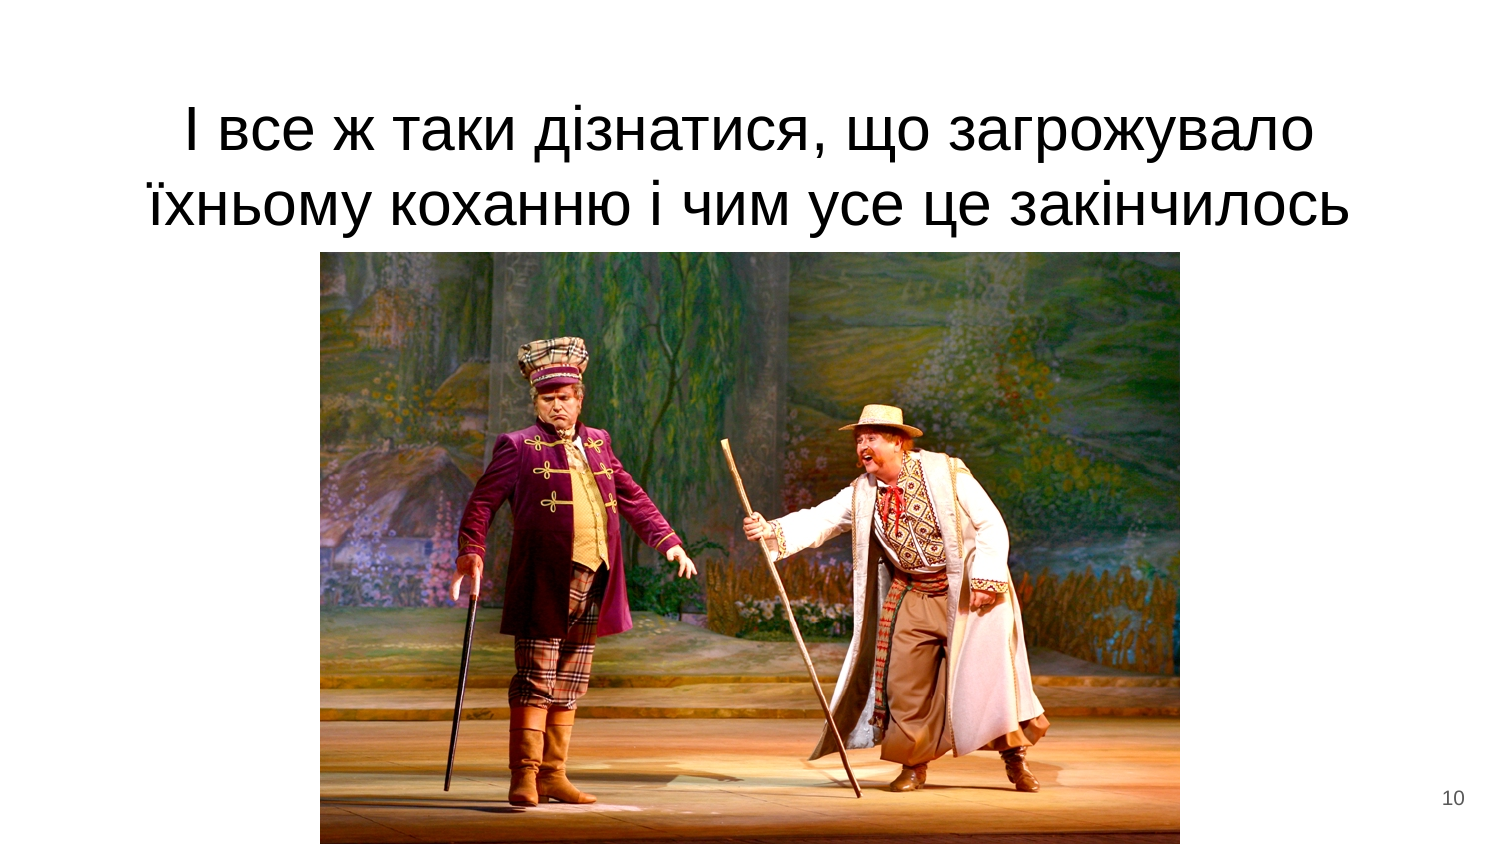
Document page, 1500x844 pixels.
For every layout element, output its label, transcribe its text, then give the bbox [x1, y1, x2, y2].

title І все ж таки дізнатися, що загрожувало їхньому коханню і чим усе це закінчилось [50, 72, 1450, 253]
picture [320, 252, 1180, 844]
